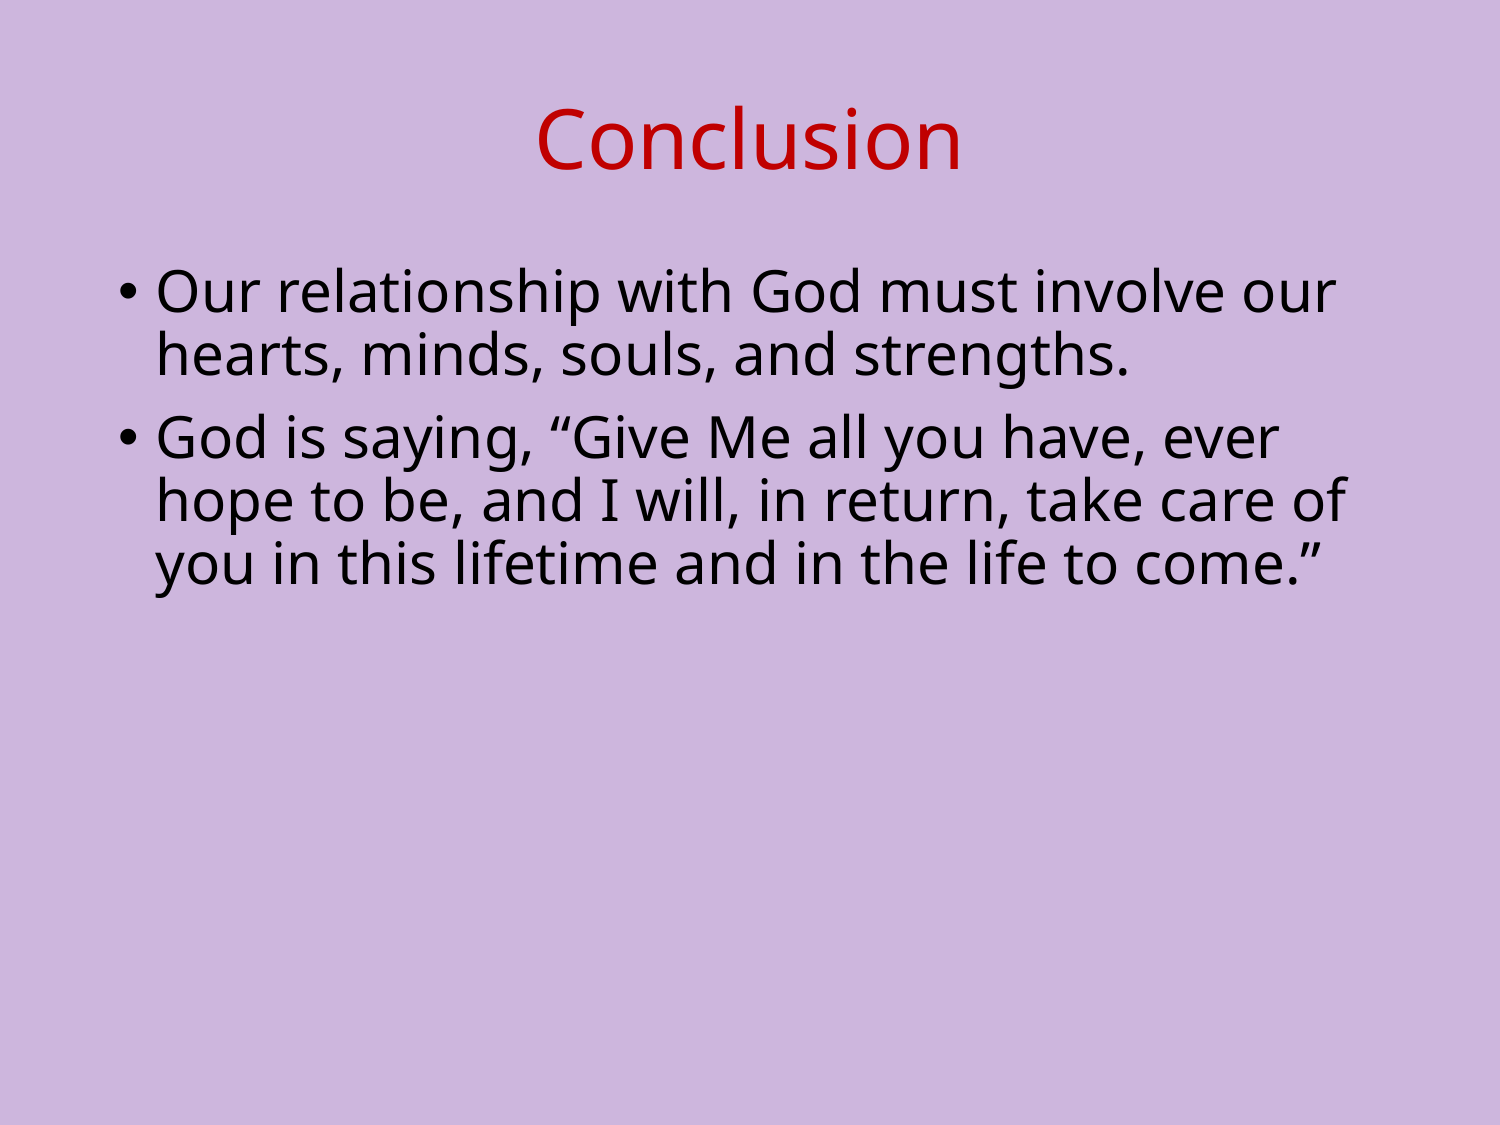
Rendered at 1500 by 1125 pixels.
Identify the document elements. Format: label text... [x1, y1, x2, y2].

list Our relationship with God must involve our hearts, minds, souls, and strengths. God is saying, “Give Me all you have, ever hope to be, and I will, in return, take care of you in this lifetime and in the life to come.” [103, 254, 1397, 1066]
title Conclusion [103, 59, 1397, 225]
